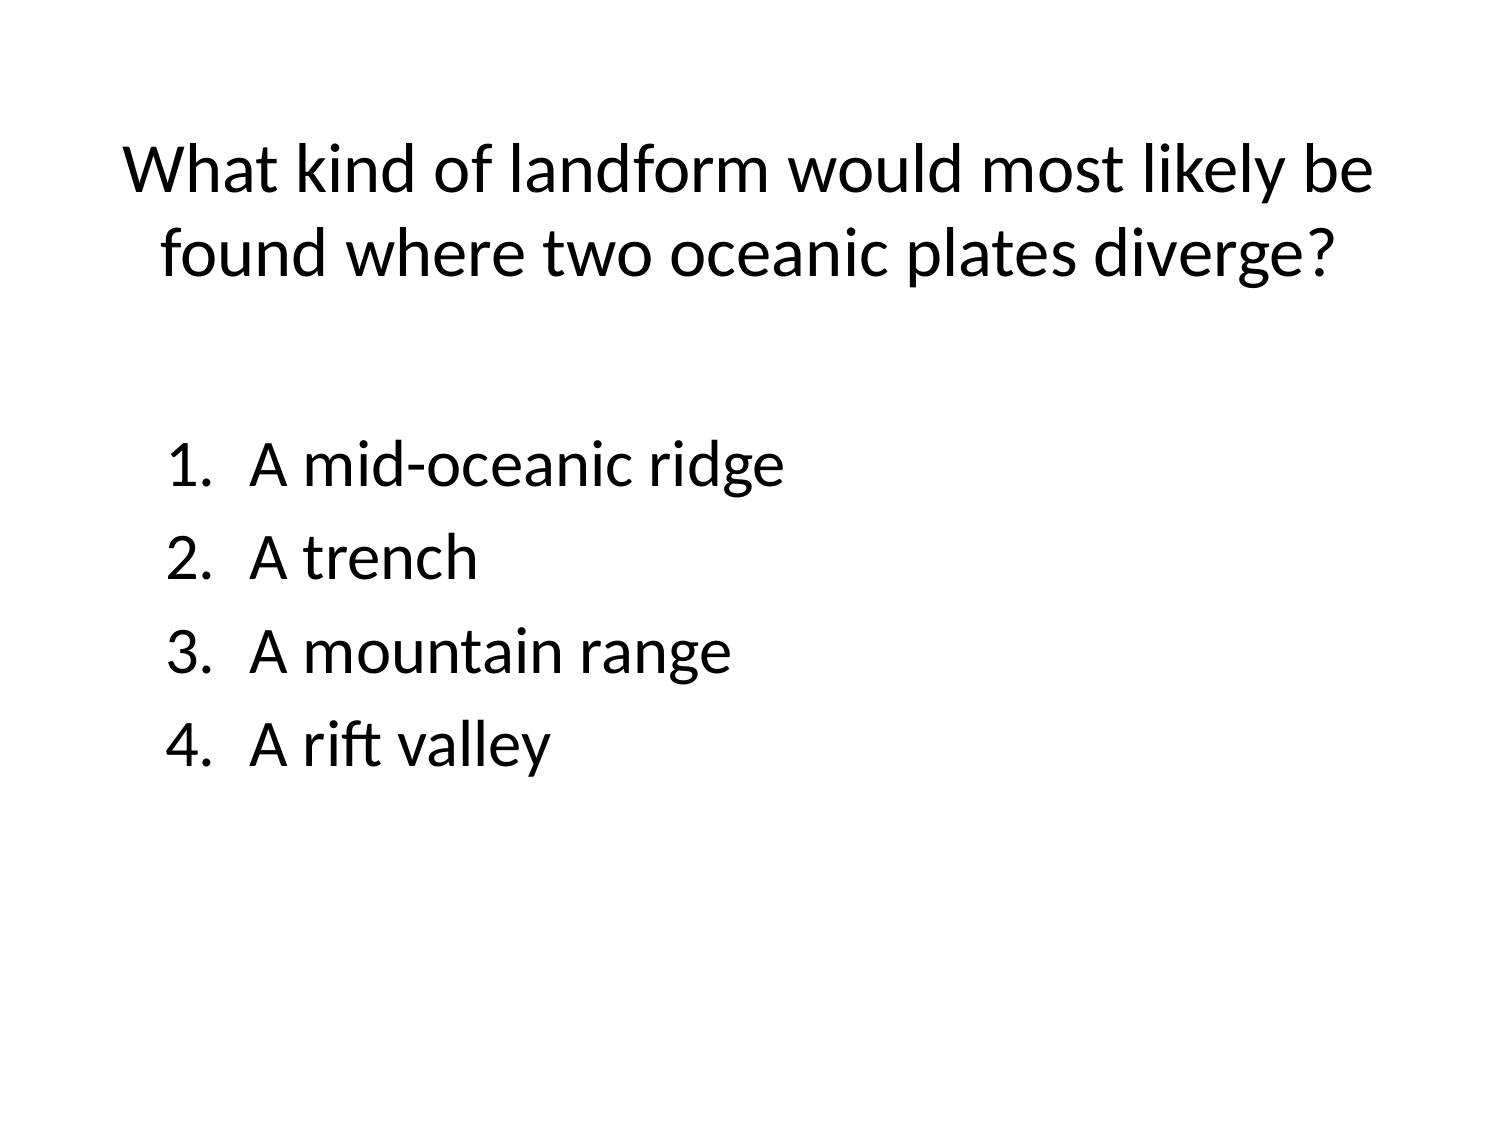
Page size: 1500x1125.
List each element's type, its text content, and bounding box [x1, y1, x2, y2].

list A mid-oceanic ridge A trench A mountain range A rift valley [150, 412, 825, 1125]
title What kind of landform would most likely be found where two oceanic plates diverge? [75, 112, 1425, 300]
